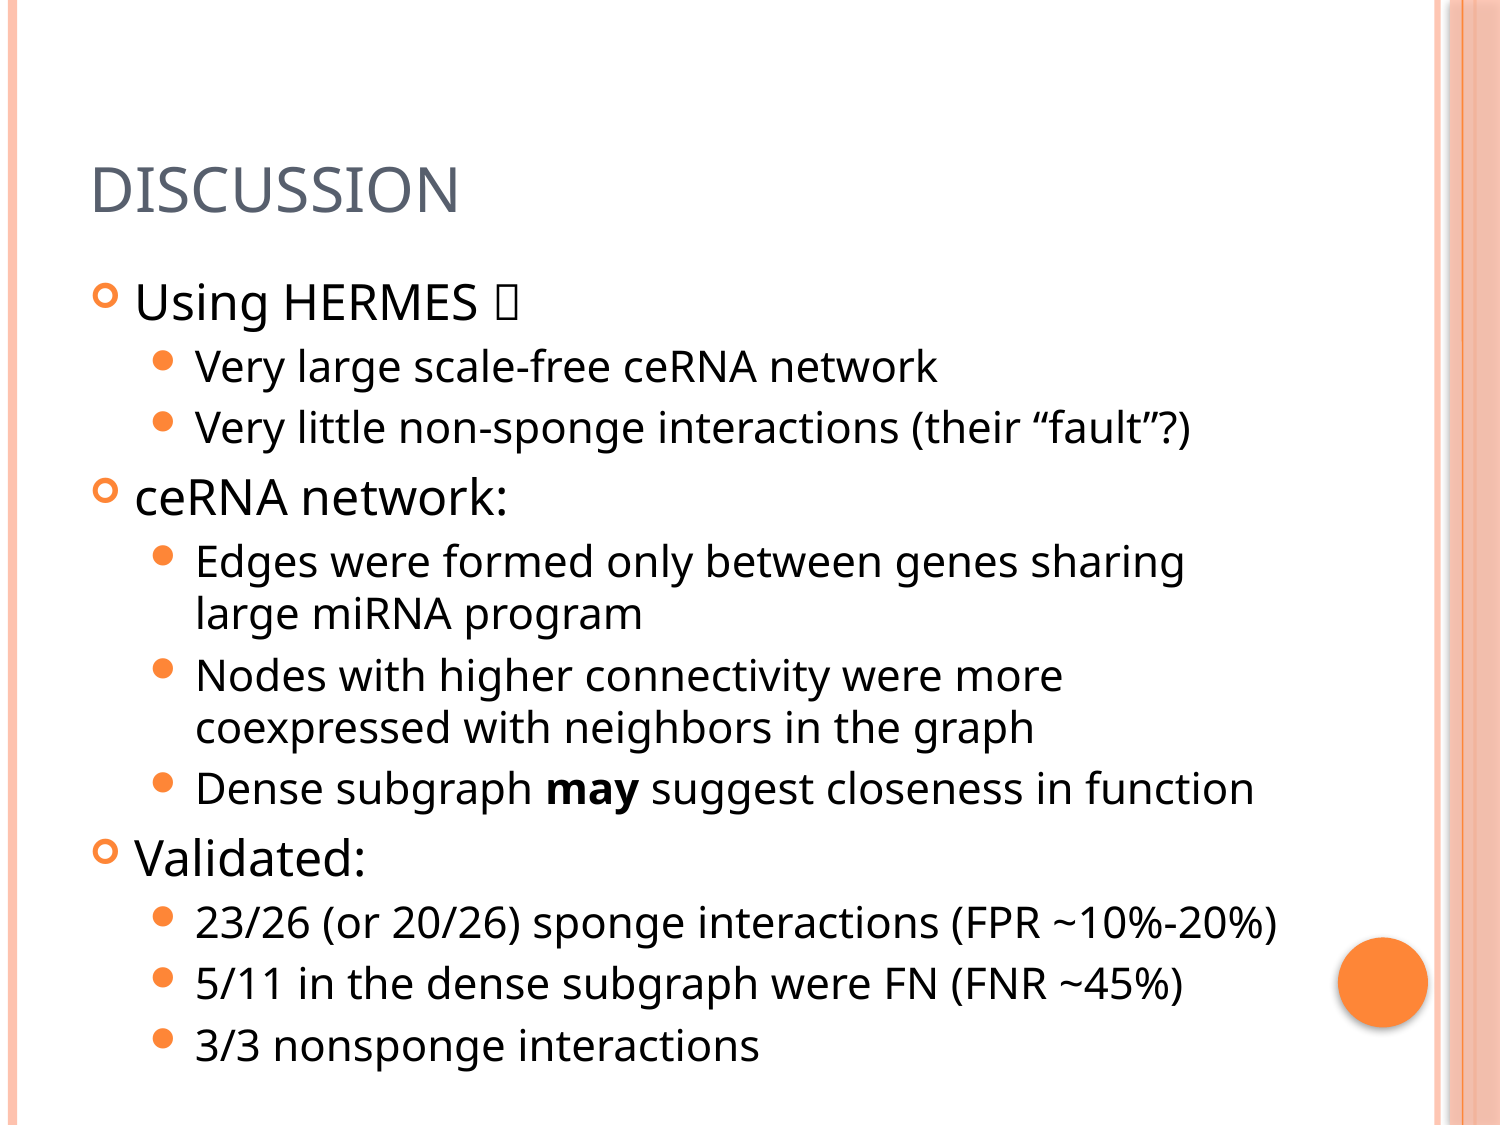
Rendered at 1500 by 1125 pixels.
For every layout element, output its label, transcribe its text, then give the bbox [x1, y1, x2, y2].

title Discussion [75, 45, 1300, 233]
list Using HERMES  Very large scale-free ceRNA network Very little non-sponge interactions (their “fault”?) ceRNA network: Edges were formed only between genes sharing large miRNA program Nodes with higher connectivity were more coexpressed with neighbors in the graph Dense subgraph may suggest closeness in function Validated: 23/26 (or 20/26) sponge interactions (FPR ~10%-20%) 5/11 in the dense subgraph were FN (FNR ~45%) 3/3 nonsponge interactions [75, 262, 1300, 1125]
